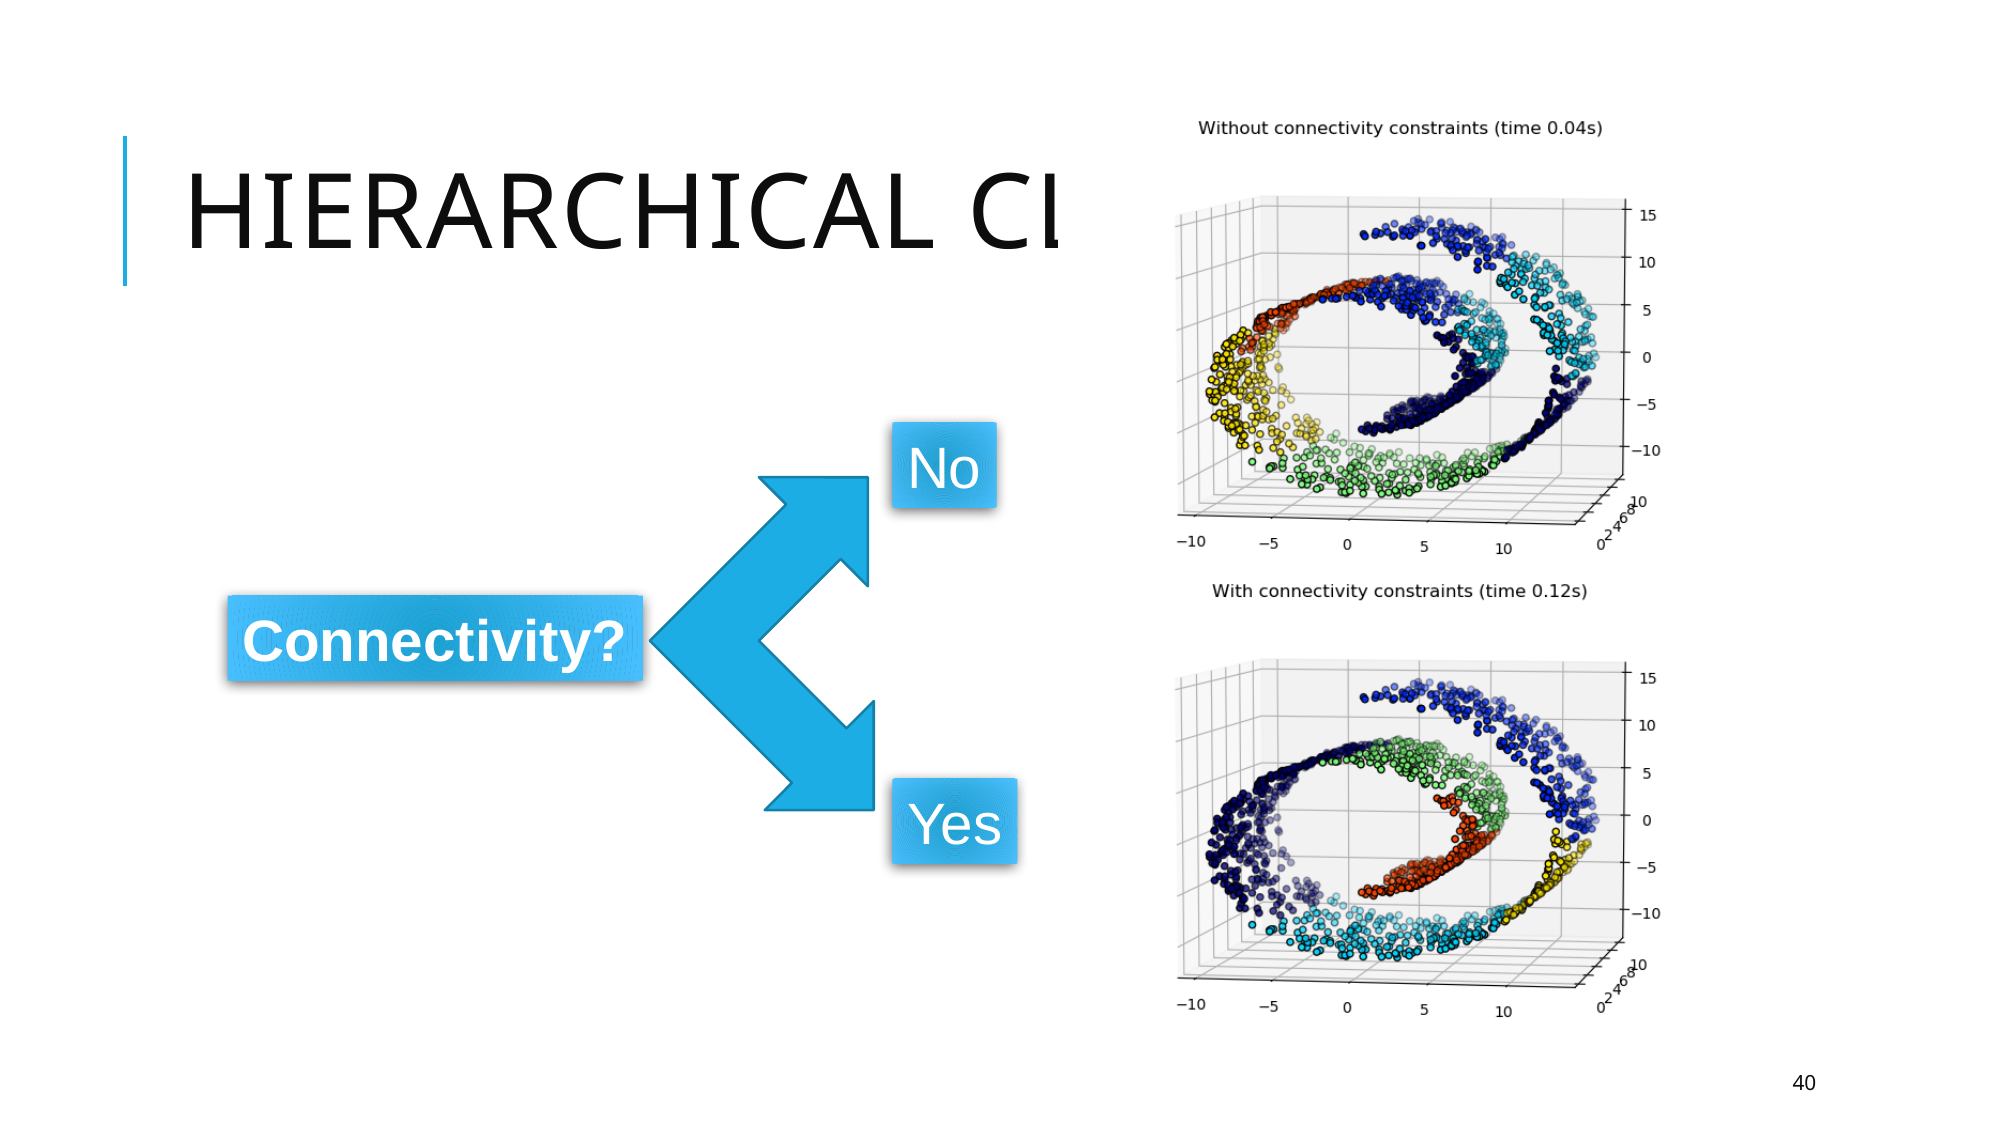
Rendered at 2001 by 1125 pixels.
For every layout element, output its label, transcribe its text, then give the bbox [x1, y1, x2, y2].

title Hierarchical clustering [168, 96, 1763, 342]
text_box No [892, 422, 997, 508]
text_box [648, 475, 876, 812]
slide_number 40 [1777, 1061, 1938, 1107]
picture [1058, 101, 1743, 1079]
text_box Yes [892, 778, 1018, 864]
text_box Connectivity? [227, 595, 643, 681]
